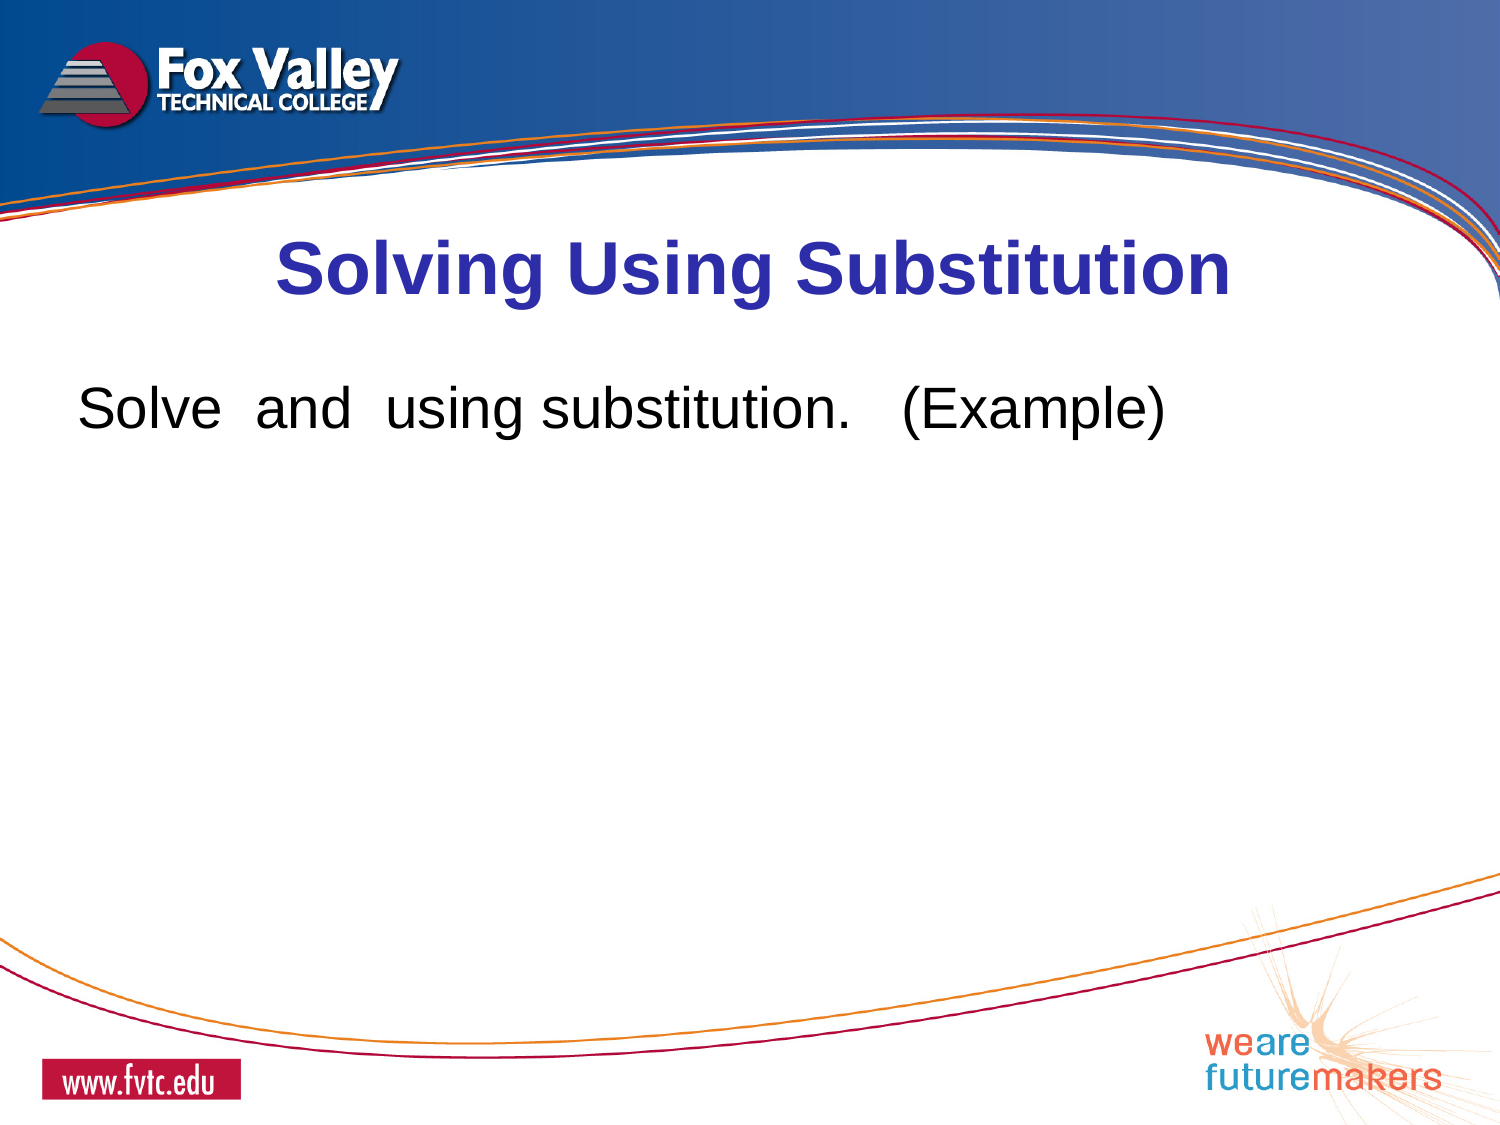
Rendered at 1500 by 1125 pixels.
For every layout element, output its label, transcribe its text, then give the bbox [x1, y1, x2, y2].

picture [0, 0, 1500, 1125]
text_box Solving Using Substitution [260, 212, 1249, 318]
